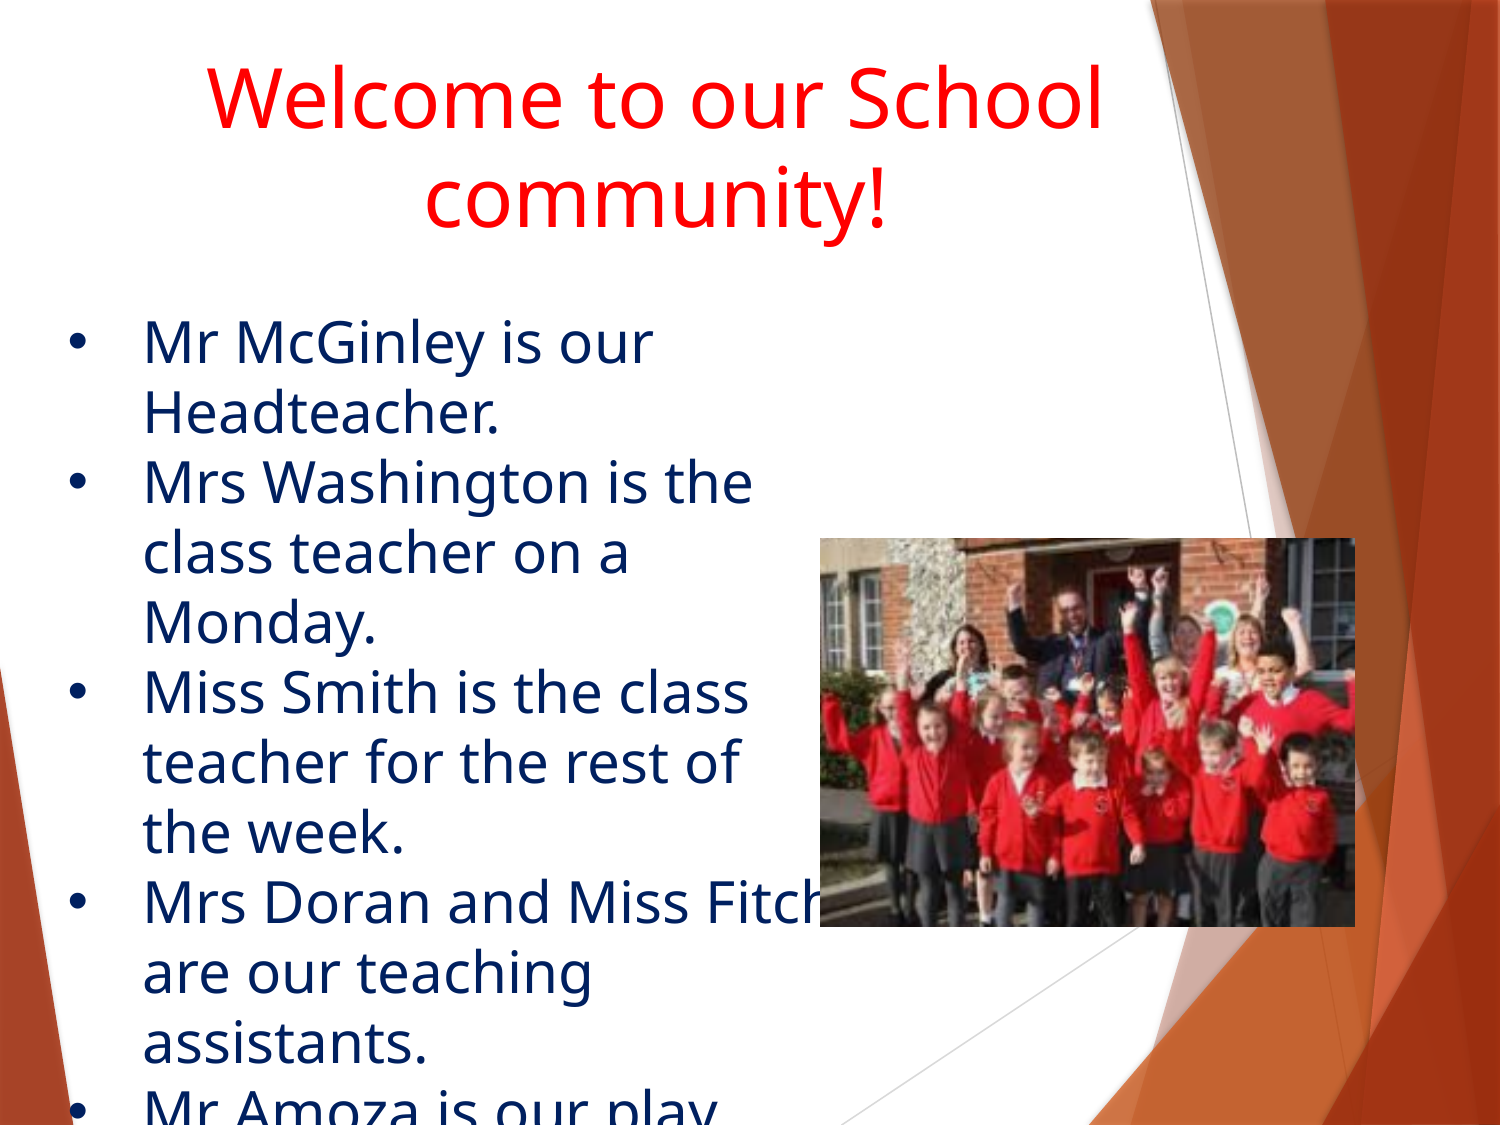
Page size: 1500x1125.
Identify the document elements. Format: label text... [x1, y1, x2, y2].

text_box Mr McGinley is our Headteacher. Mrs Washington is the class teacher on a Monday. Miss Smith is the class teacher for the rest of the week. Mrs Doran and Miss Fitch are our teaching assistants. Mr Amoza is our play leader teaching assistant. [53, 298, 857, 1125]
picture [820, 538, 1355, 927]
title Welcome to our School community! [135, 37, 1178, 254]
